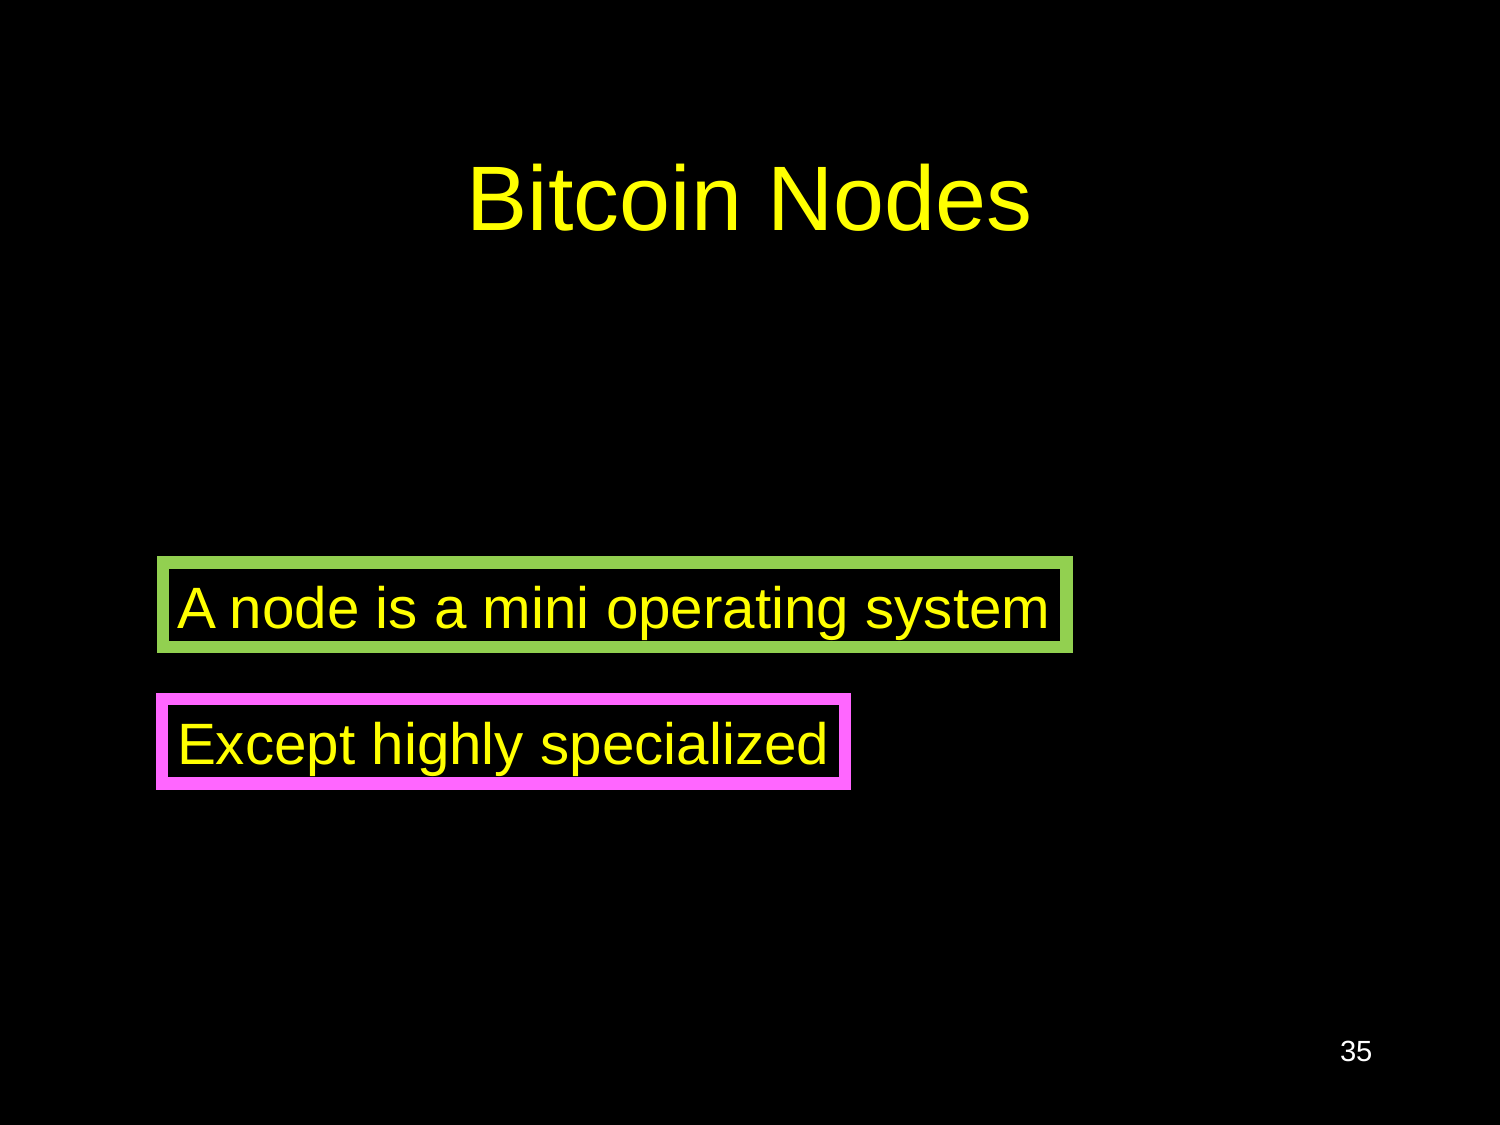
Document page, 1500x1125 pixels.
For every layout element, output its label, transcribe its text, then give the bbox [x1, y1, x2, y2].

slide_number 35 [1074, 1024, 1388, 1101]
text_box Except highly specialized [162, 698, 845, 784]
text_box A node is a mini operating system [163, 562, 1067, 648]
title Bitcoin Nodes [112, 99, 1388, 288]
